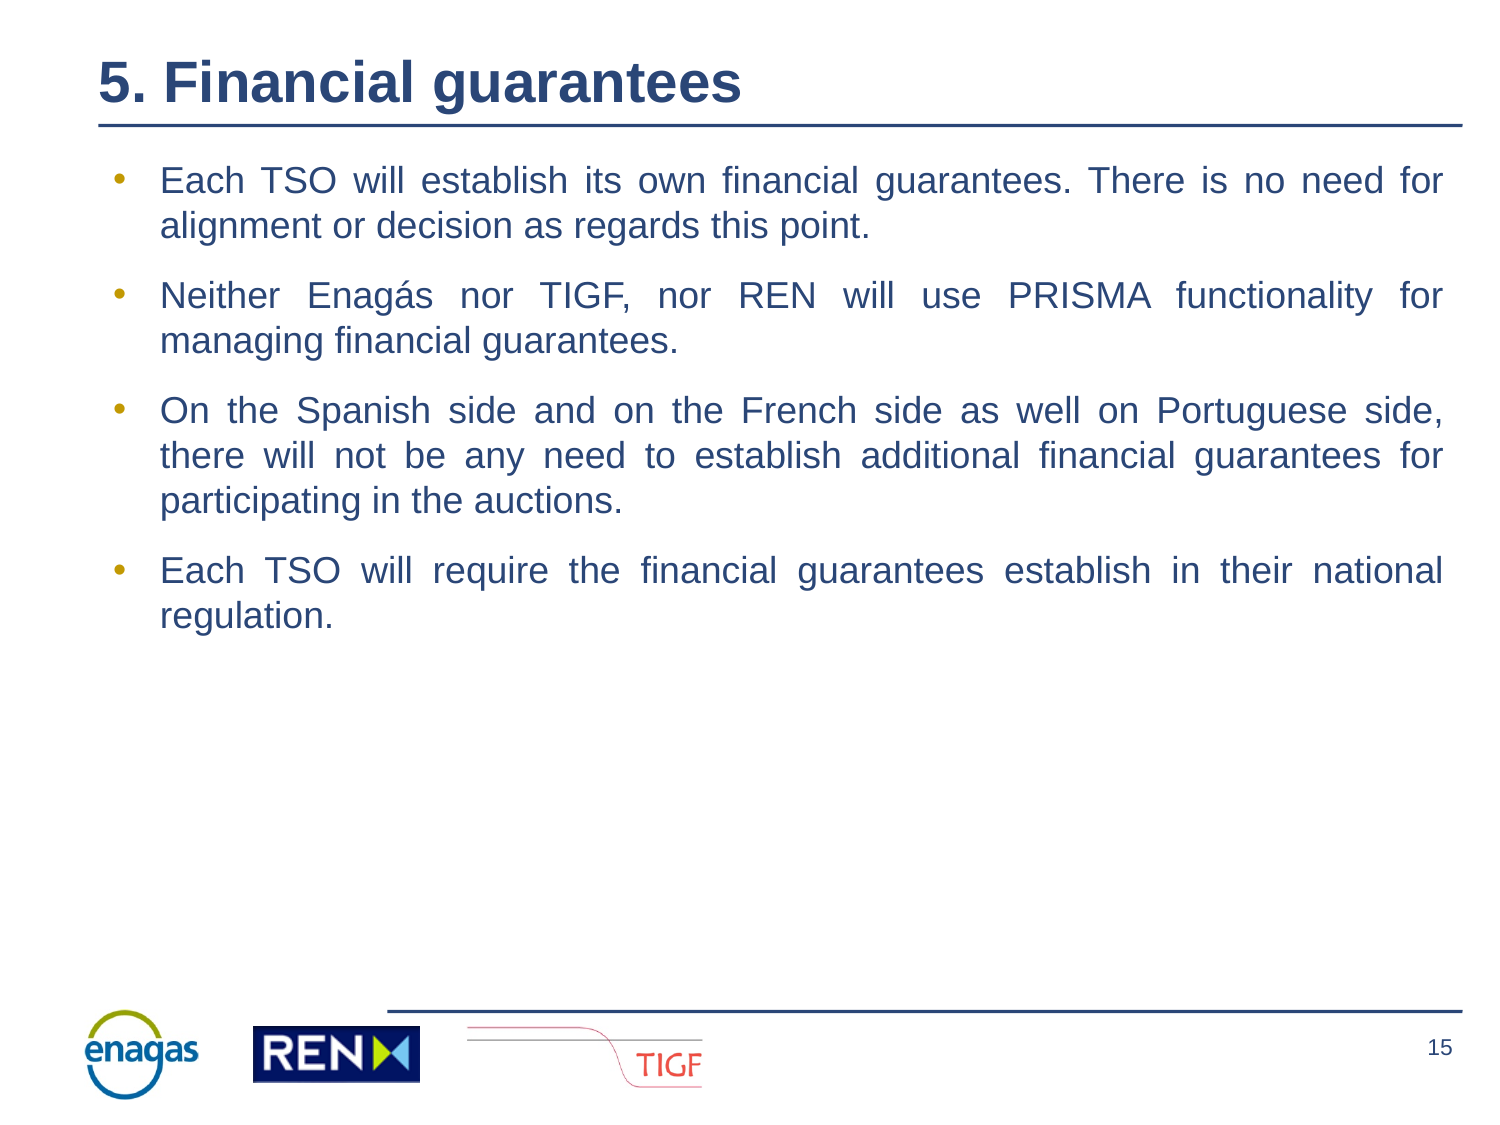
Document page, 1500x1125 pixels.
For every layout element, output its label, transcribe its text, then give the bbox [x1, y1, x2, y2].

text_box Each TSO will establish its own financial guarantees. There is no need for alignment or decision as regards this point. Neither Enagás nor TIGF, nor REN will use PRISMA functionality for managing financial guarantees. On the Spanish side and on the French side as well on Portuguese side, there will not be any need to establish additional financial guarantees for participating in the auctions. Each TSO will require the financial guarantees establish in their national regulation. [98, 148, 1459, 644]
text_box 5. Financial guarantees [98, 54, 1466, 115]
picture [253, 1026, 420, 1083]
picture [466, 1026, 713, 1088]
picture [84, 1009, 199, 1100]
